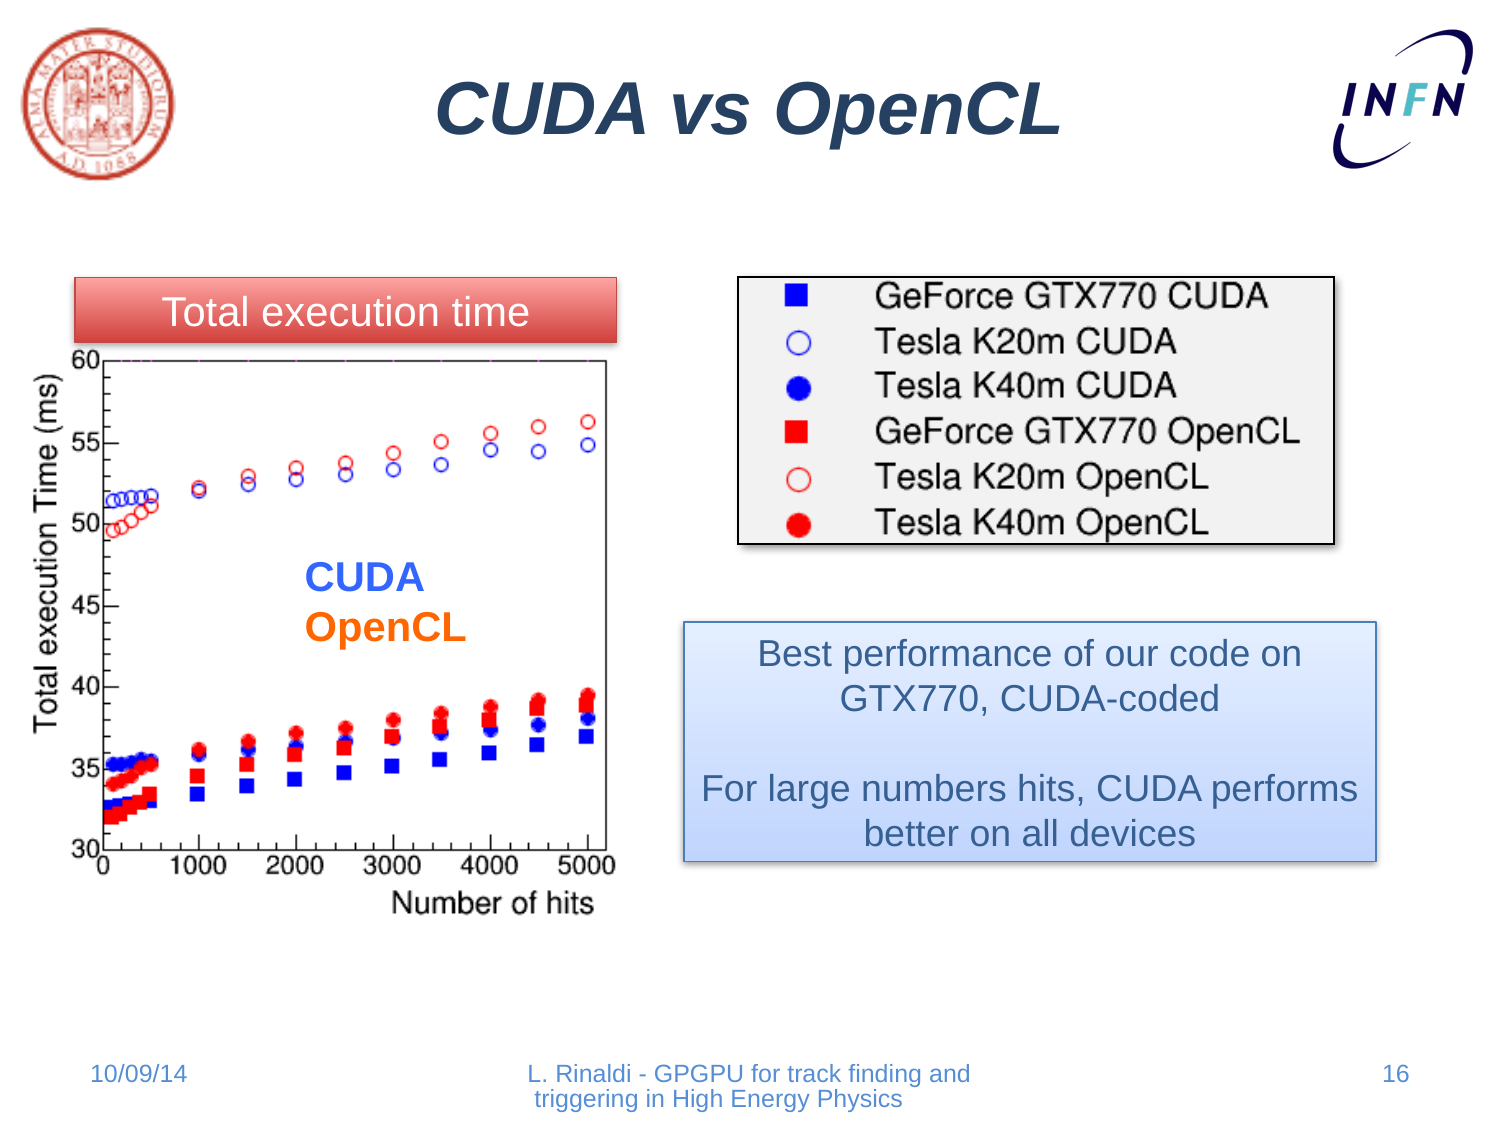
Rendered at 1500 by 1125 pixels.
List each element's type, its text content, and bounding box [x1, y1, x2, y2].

picture [27, 287, 654, 941]
text_box Total execution time [74, 277, 617, 286]
text_box Best performance of our code on GTX770, CUDA-coded For large numbers hits, CUDA performs better on all devices [683, 621, 1377, 862]
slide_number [75, 1042, 425, 1103]
picture [739, 277, 1334, 543]
title CUDA vs OpenCL [197, 38, 1303, 170]
footer L. Rinaldi - GPGPU for track finding and triggering in High Energy Physics [512, 1042, 988, 1103]
picture [1302, 0, 1500, 200]
slide_number 15 [1074, 1042, 1425, 1103]
